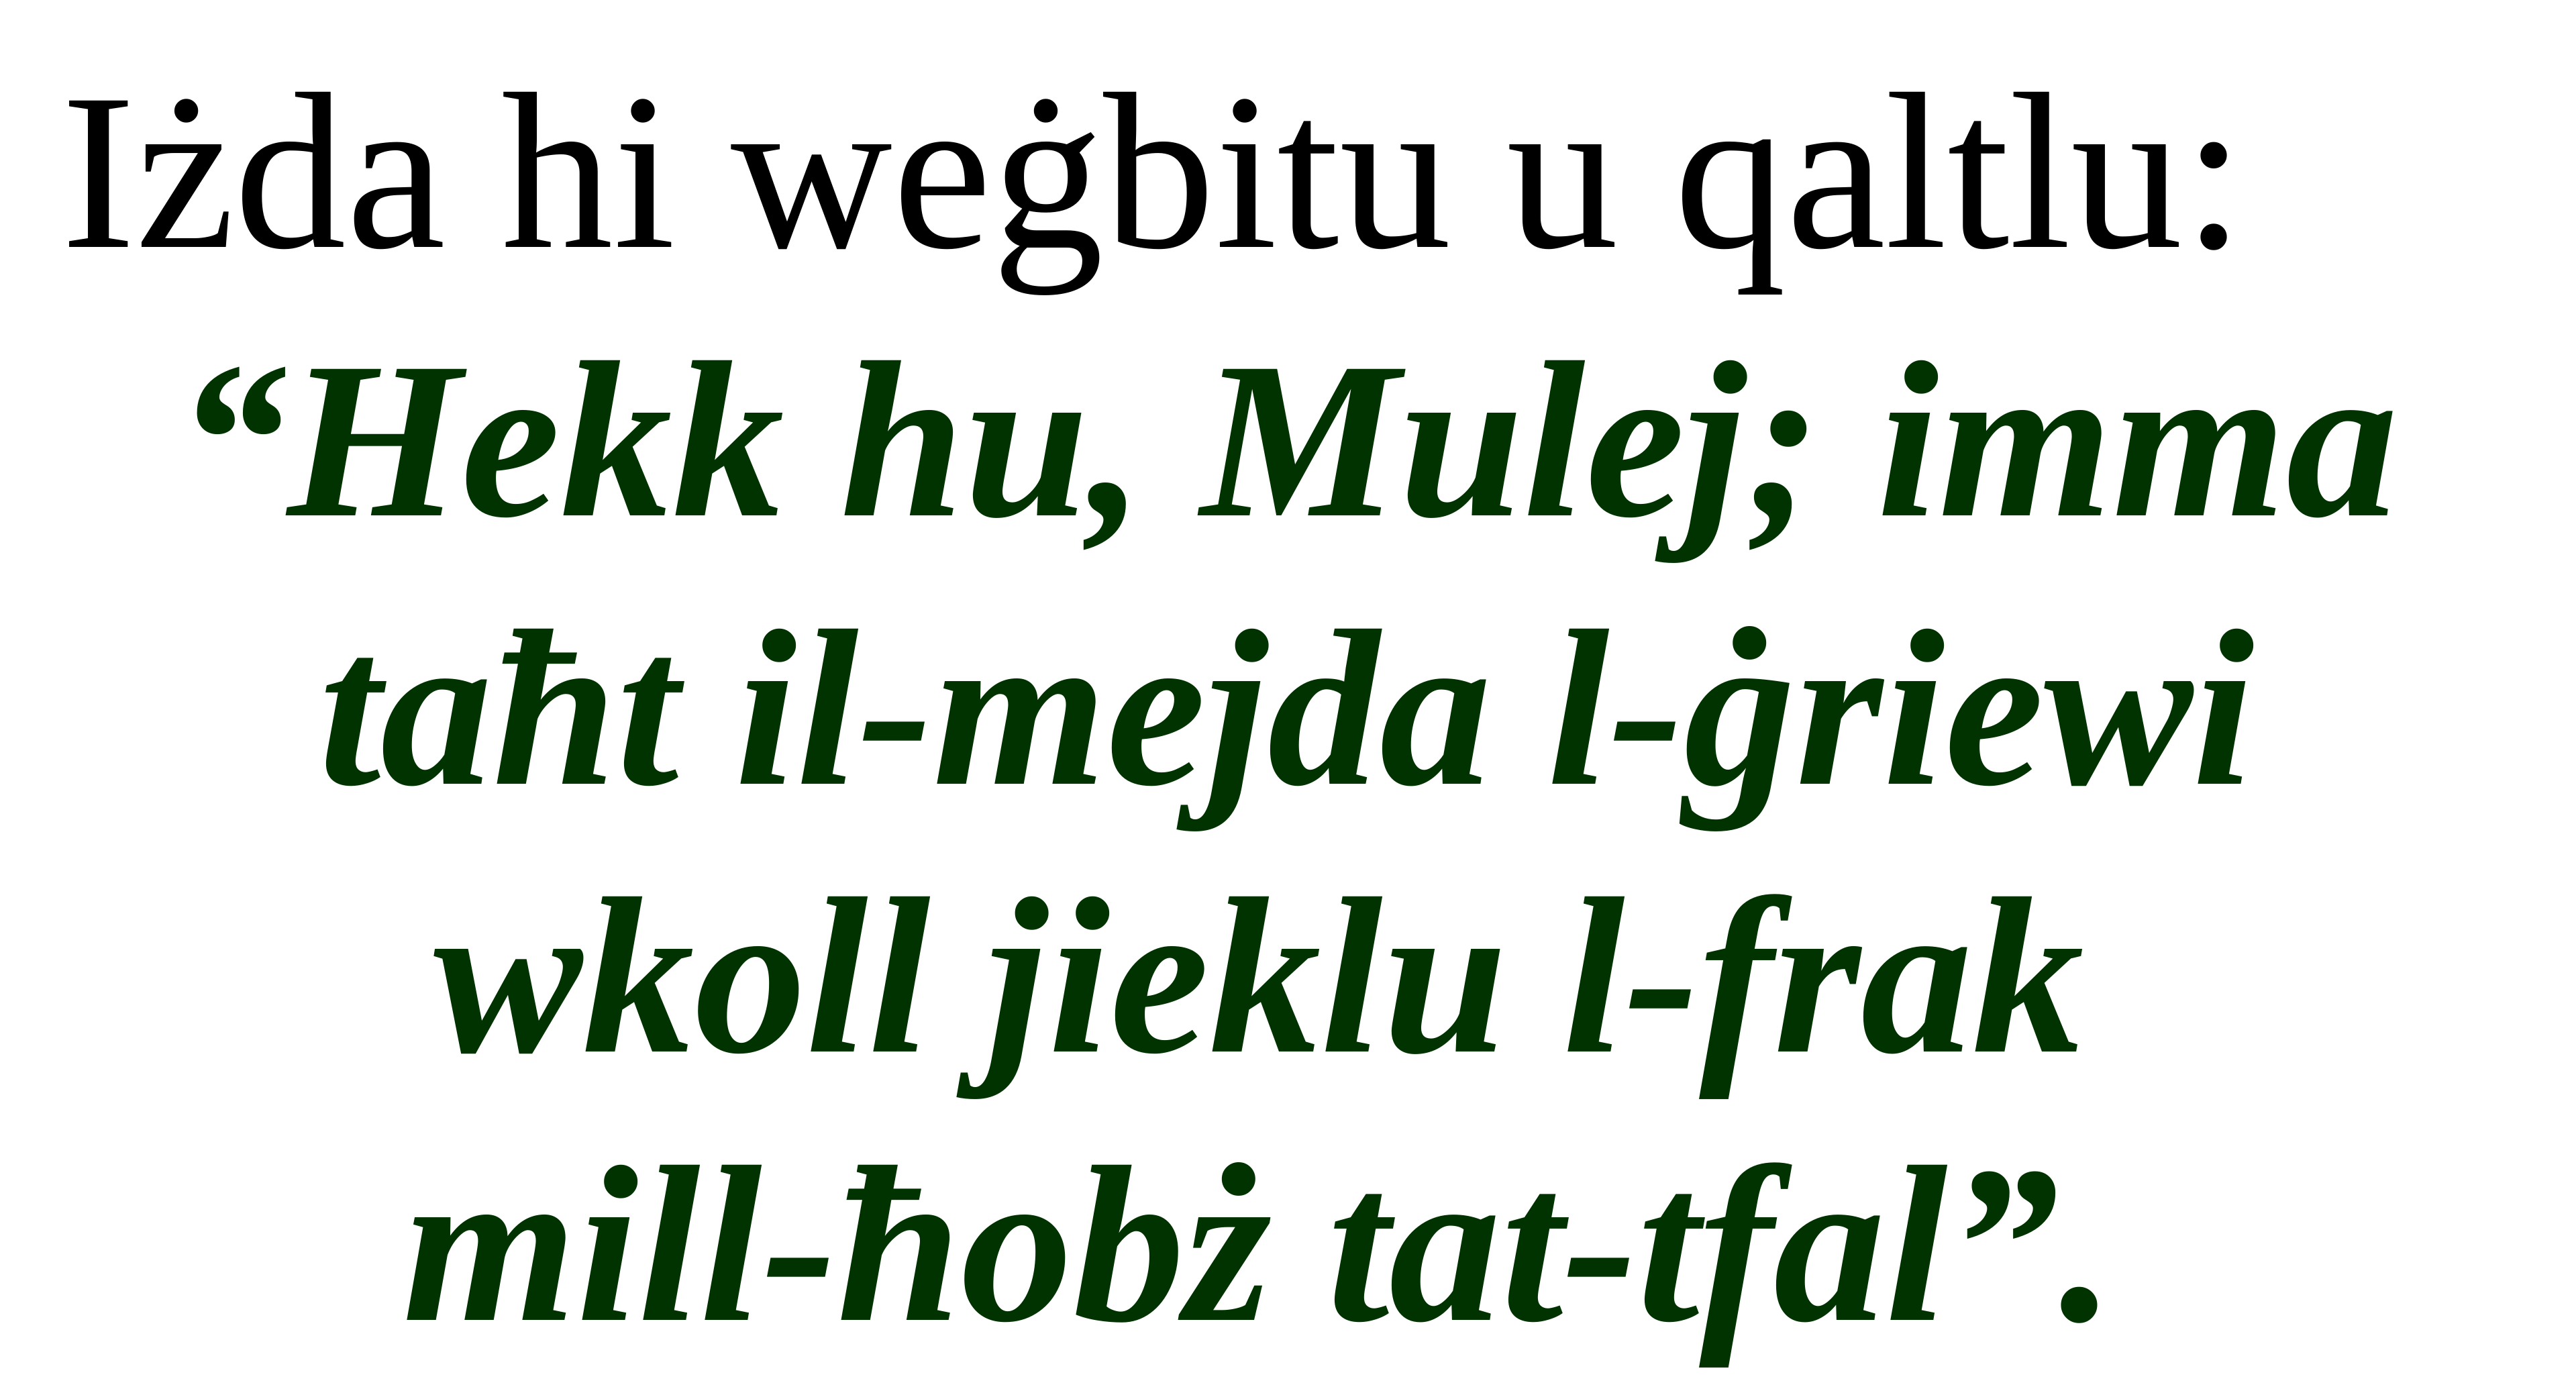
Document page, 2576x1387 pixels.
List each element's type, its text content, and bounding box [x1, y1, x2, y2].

text_box Iżda hi weġbitu u qaltlu: “Hekk hu, Mulej; imma taħt il-mejda l-ġriewi wkoll jieklu l-frak mill-ħobż tat-tfal”. [51, 18, 2524, 1370]
